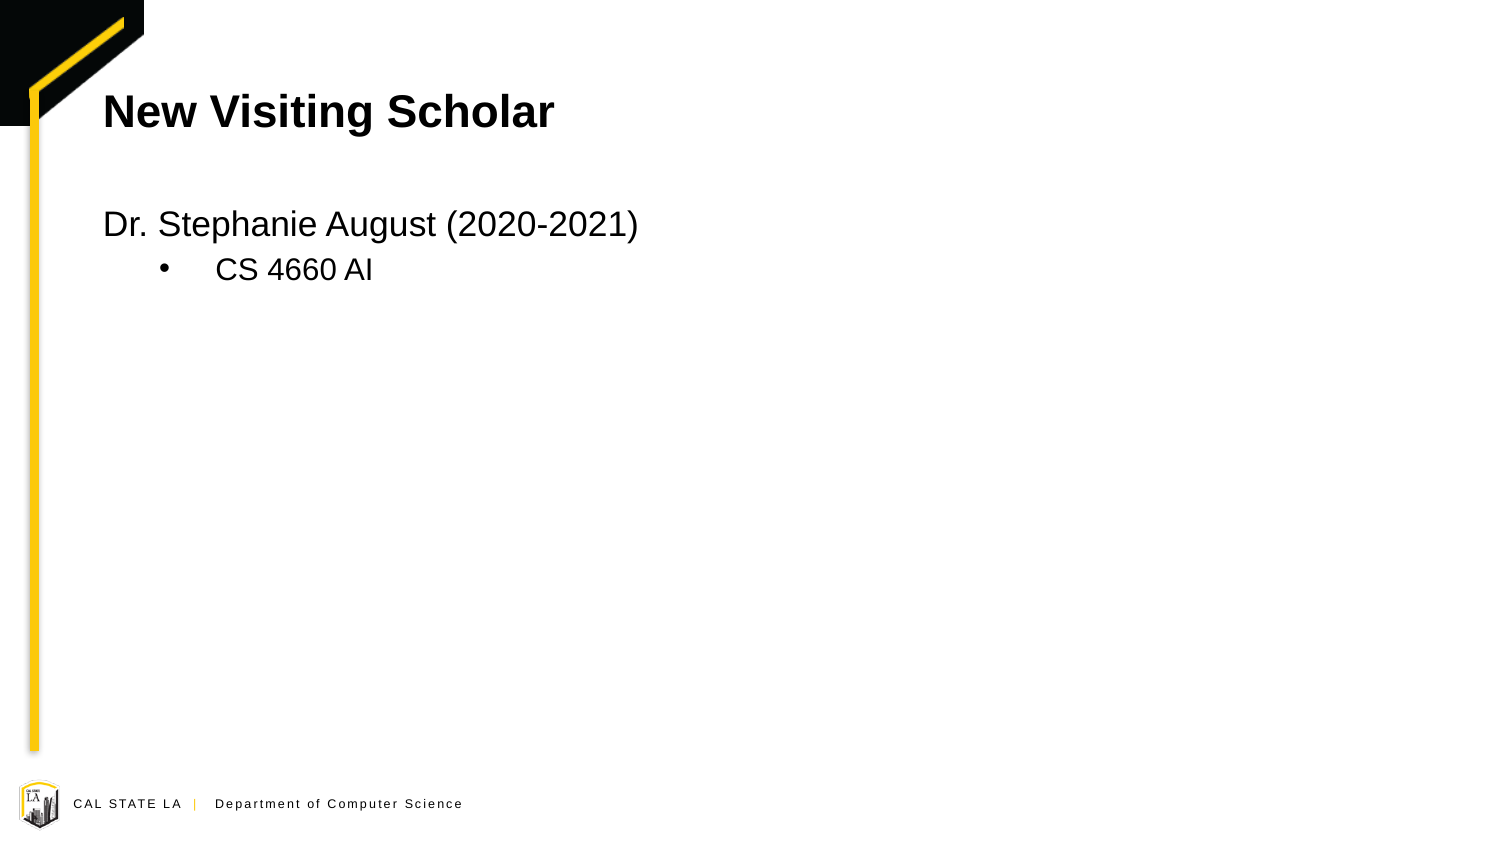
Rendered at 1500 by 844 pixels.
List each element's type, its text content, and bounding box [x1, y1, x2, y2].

picture [13, 774, 66, 831]
list Dr. Stephanie August (2020-2021) CS 4660 AI [87, 193, 1424, 751]
title New Visiting Scholar [87, 38, 1424, 180]
picture [0, 0, 144, 126]
